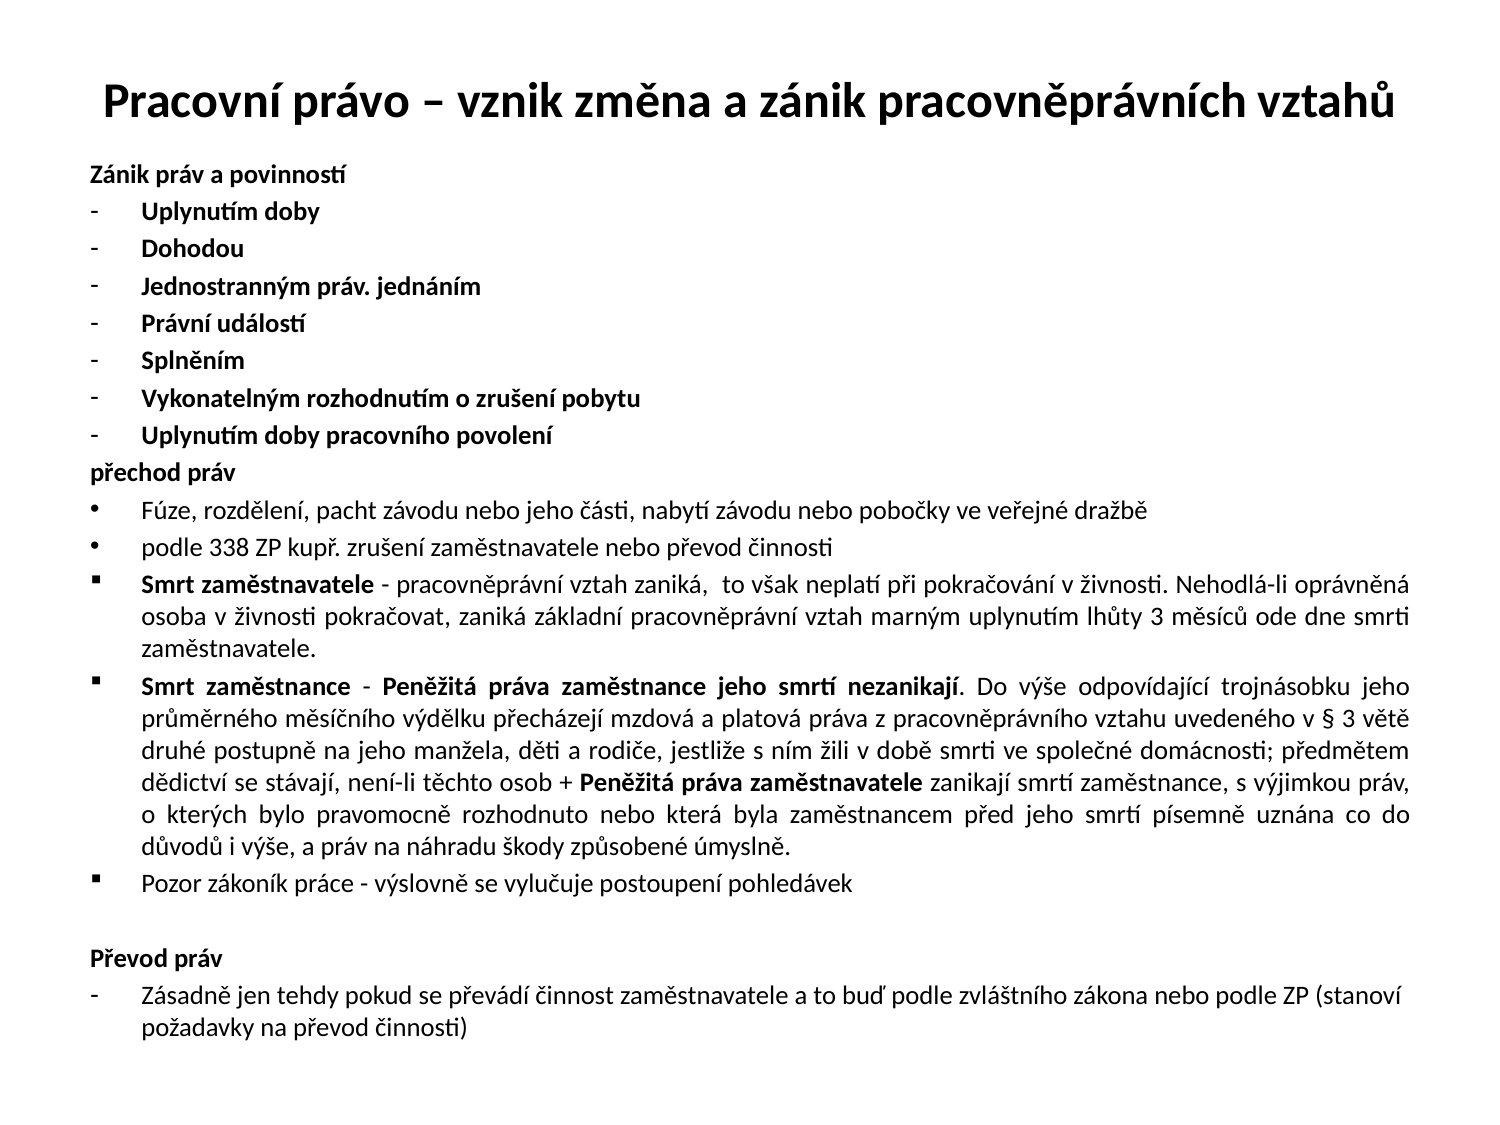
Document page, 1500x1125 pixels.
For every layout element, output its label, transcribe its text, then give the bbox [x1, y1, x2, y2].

title Pracovní právo – vznik změna a zánik pracovněprávních vztahů [75, 45, 1425, 149]
list Zánik práv a povinností Uplynutím doby Dohodou Jednostranným práv. jednáním Právní událostí Splněním Vykonatelným rozhodnutím o zrušení pobytu Uplynutím doby pracovního povolení přechod práv Fúze, rozdělení, pacht závodu nebo jeho části, nabytí závodu nebo pobočky ve veřejné dražbě podle 338 ZP kupř. zrušení zaměstnavatele nebo převod činnosti Smrt zaměstnavatele - pracovněprávní vztah zaniká, to však neplatí při pokračování v živnosti. Nehodlá-li oprávněná osoba v živnosti pokračovat, zaniká základní pracovněprávní vztah marným uplynutím lhůty 3 měsíců ode dne smrti zaměstnavatele. Smrt zaměstnance - Peněžitá práva zaměstnance jeho smrtí nezanikají. Do výše odpovídající trojnásobku jeho průměrného měsíčního výdělku přecházejí mzdová a platová práva z pracovněprávního vztahu uvedeného v § 3 větě druhé postupně na jeho manžela, děti a rodiče, jestliže s ním žili v době smrti ve společné domácnosti; předmětem dědictví se stávají, není-li těchto osob + Peněžitá práva zaměstnavatele zanikají smrtí zaměstnance, s výjimkou práv, o kterých bylo pravomocně rozhodnuto nebo která byla zaměstnancem před jeho smrtí písemně uznána co do důvodů i výše, a práv na náhradu škody způsobené úmyslně. Pozor zákoník práce - výslovně se vylučuje postoupení pohledávek Převod práv Zásadně jen tehdy pokud se převádí činnost zaměstnavatele a to buď podle zvláštního zákona nebo podle ZP (stanoví požadavky na převod činnosti) [75, 149, 1425, 1059]
